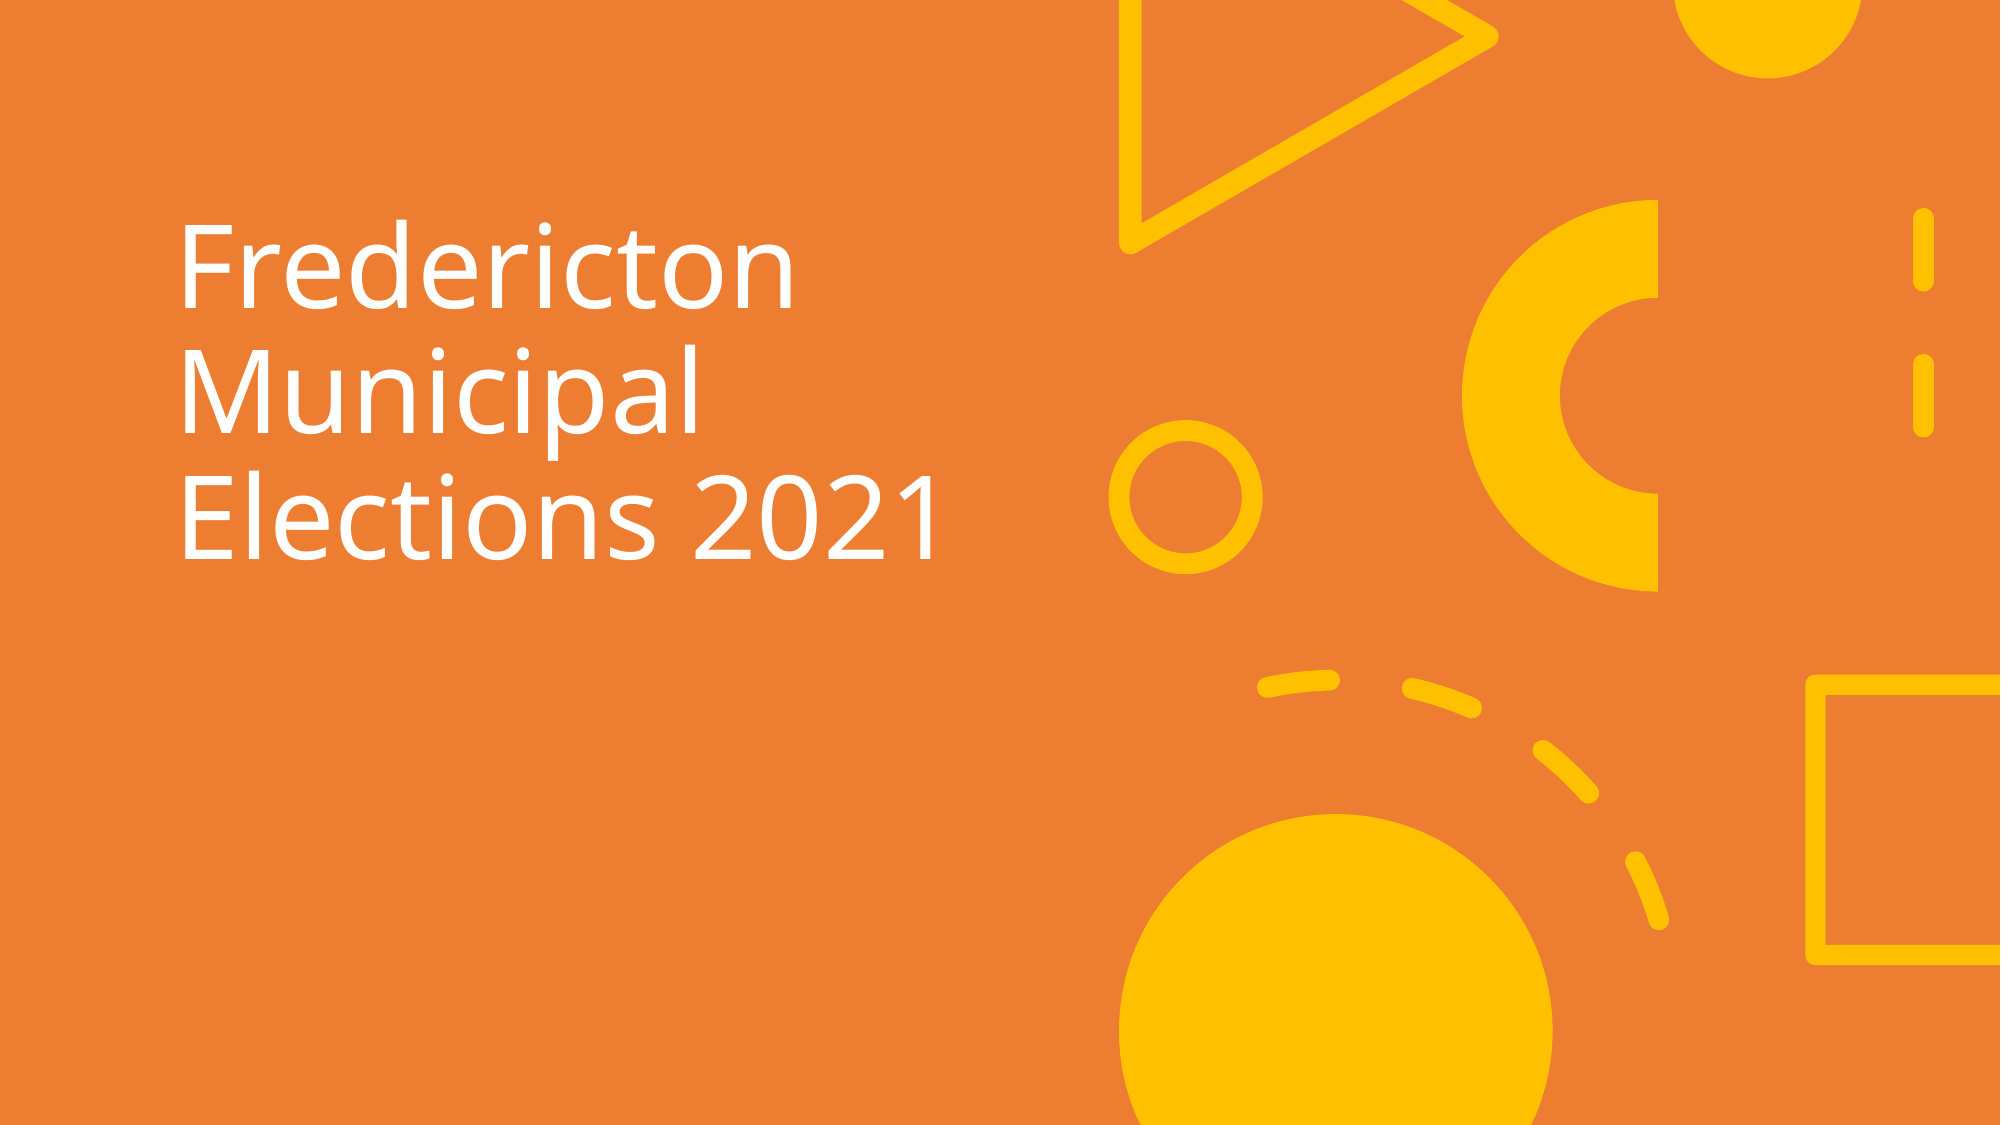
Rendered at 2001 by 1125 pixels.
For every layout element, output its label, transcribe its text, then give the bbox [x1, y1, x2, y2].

text_box [1460, 198, 1659, 593]
text_box [1805, 674, 2000, 966]
text_box [1673, 0, 1862, 80]
text_box [1118, 0, 1499, 255]
title Fredericton Municipal Elections 2021 [159, 104, 1009, 592]
text_box [0, 0, 2000, 1125]
text_box [1117, 813, 1554, 1125]
text_box [1266, 679, 1666, 971]
text_box [1117, 429, 1254, 565]
